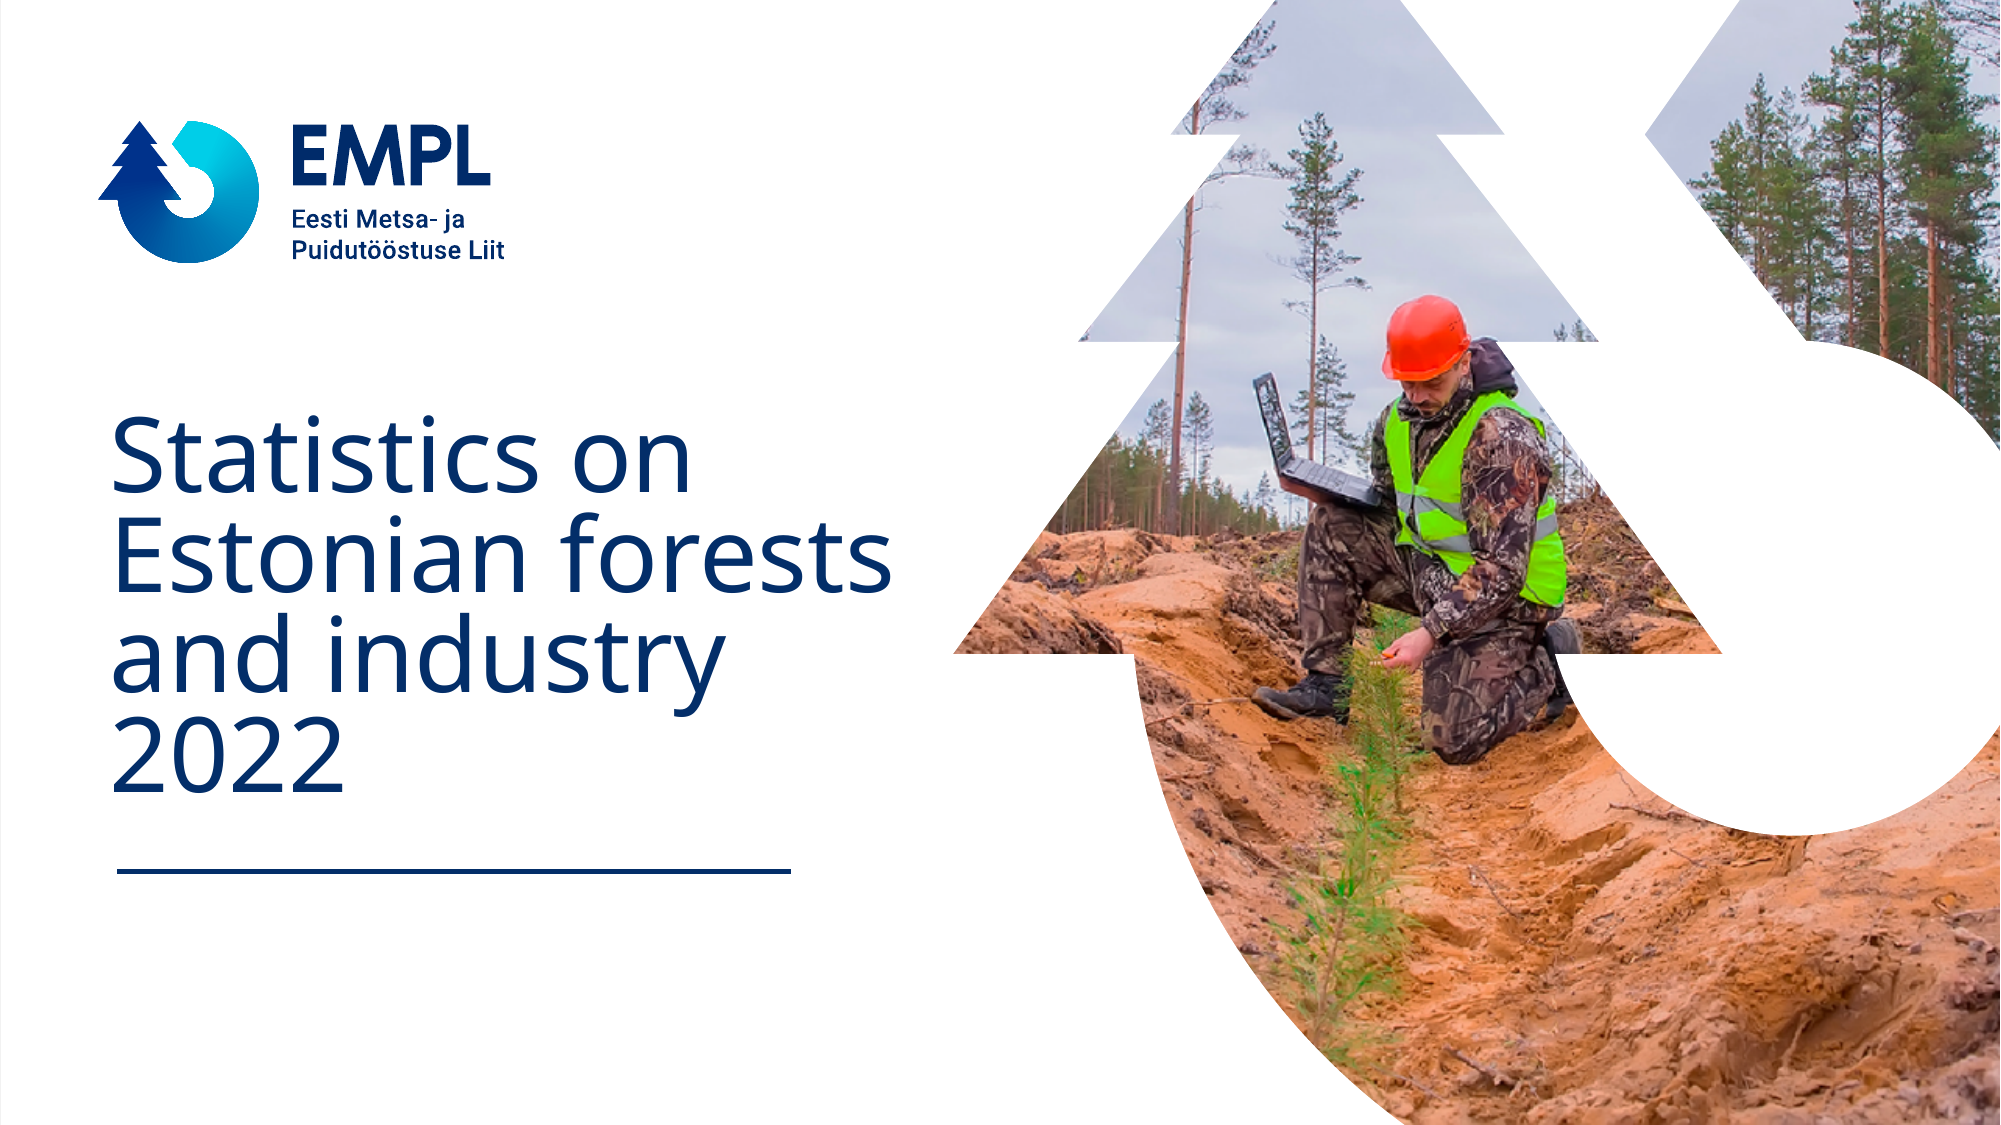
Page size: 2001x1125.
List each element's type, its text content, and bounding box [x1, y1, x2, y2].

title Statistics on Estonian forests and industry 2022 [94, 344, 992, 820]
picture [992, 0, 2000, 1125]
picture [1646, 0, 2000, 449]
